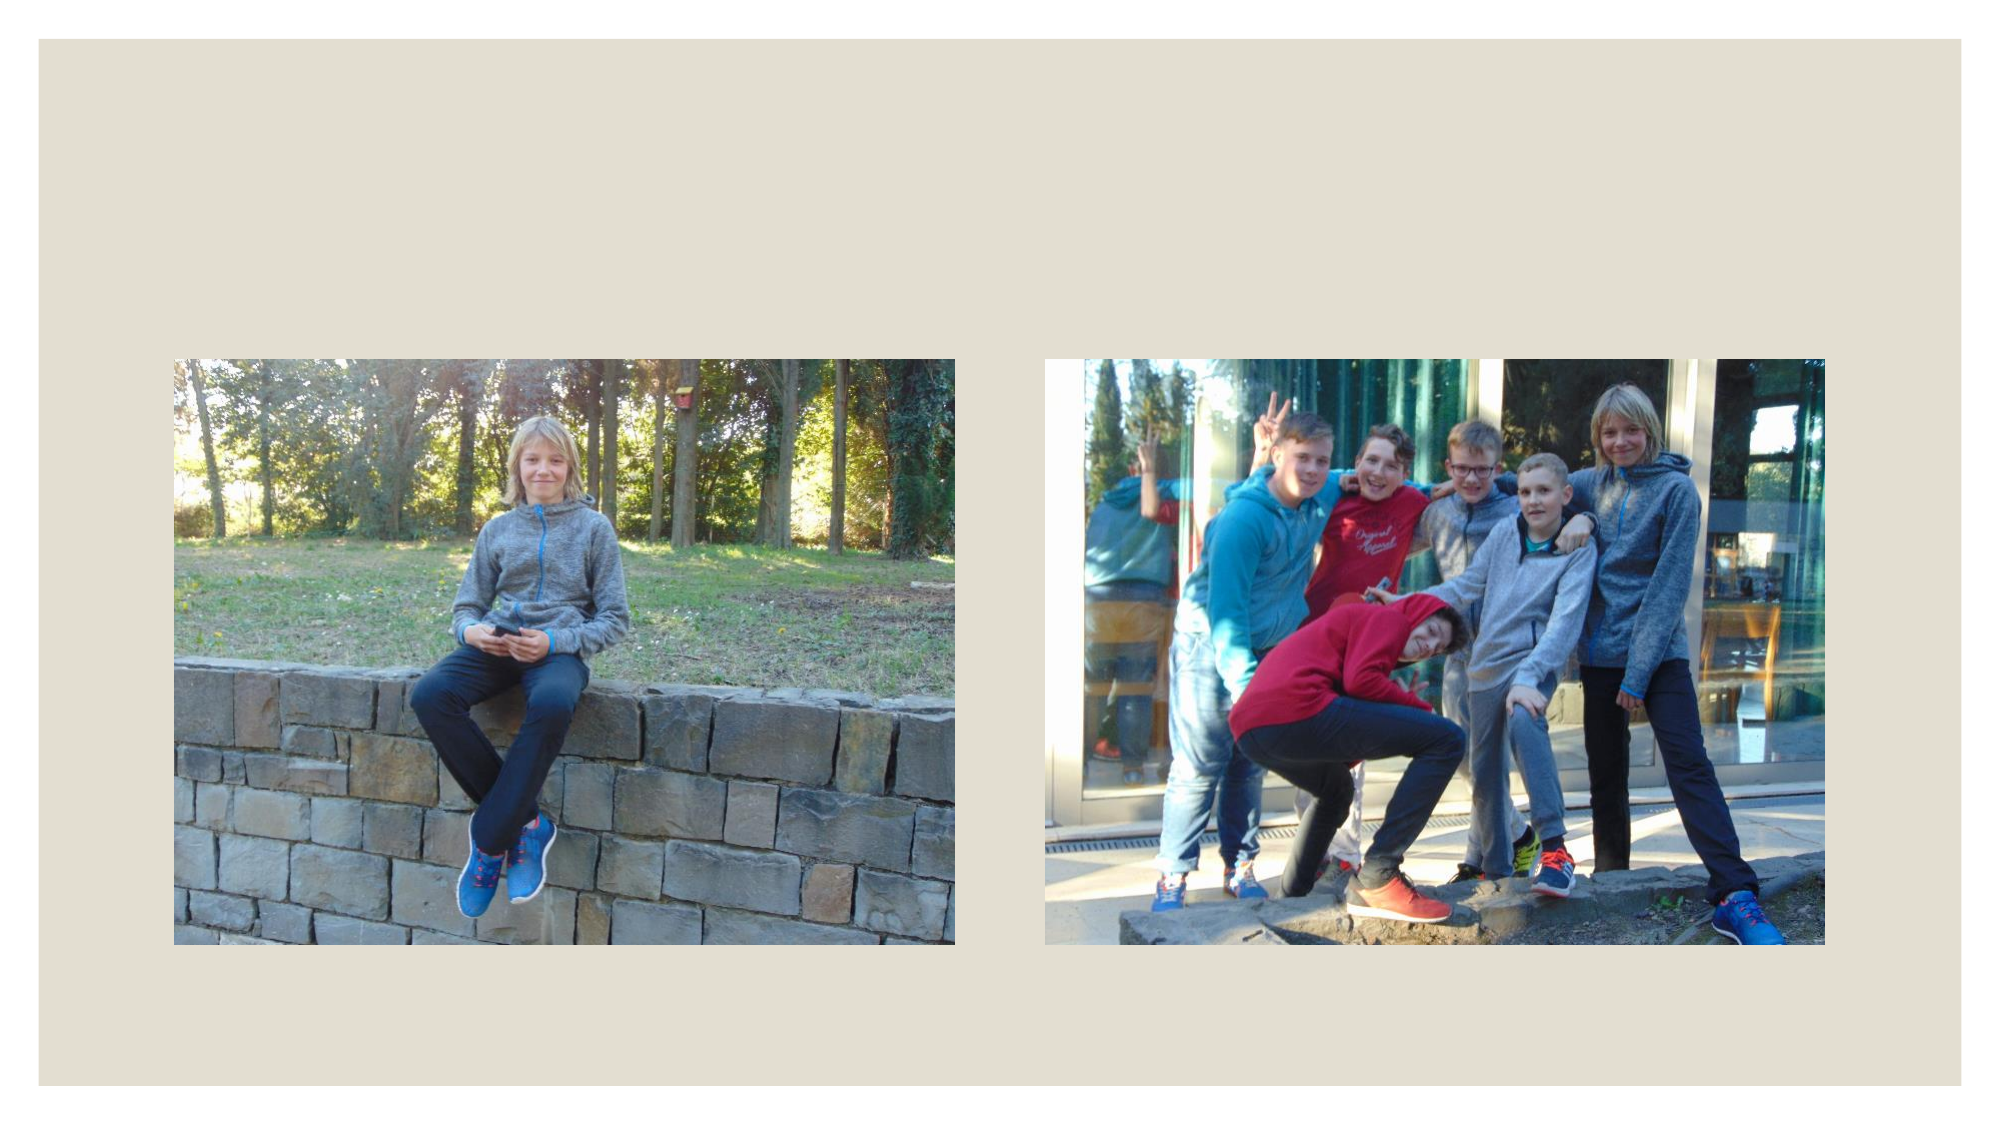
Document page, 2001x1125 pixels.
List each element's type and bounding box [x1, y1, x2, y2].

list [174, 359, 955, 945]
list [1045, 359, 1825, 945]
